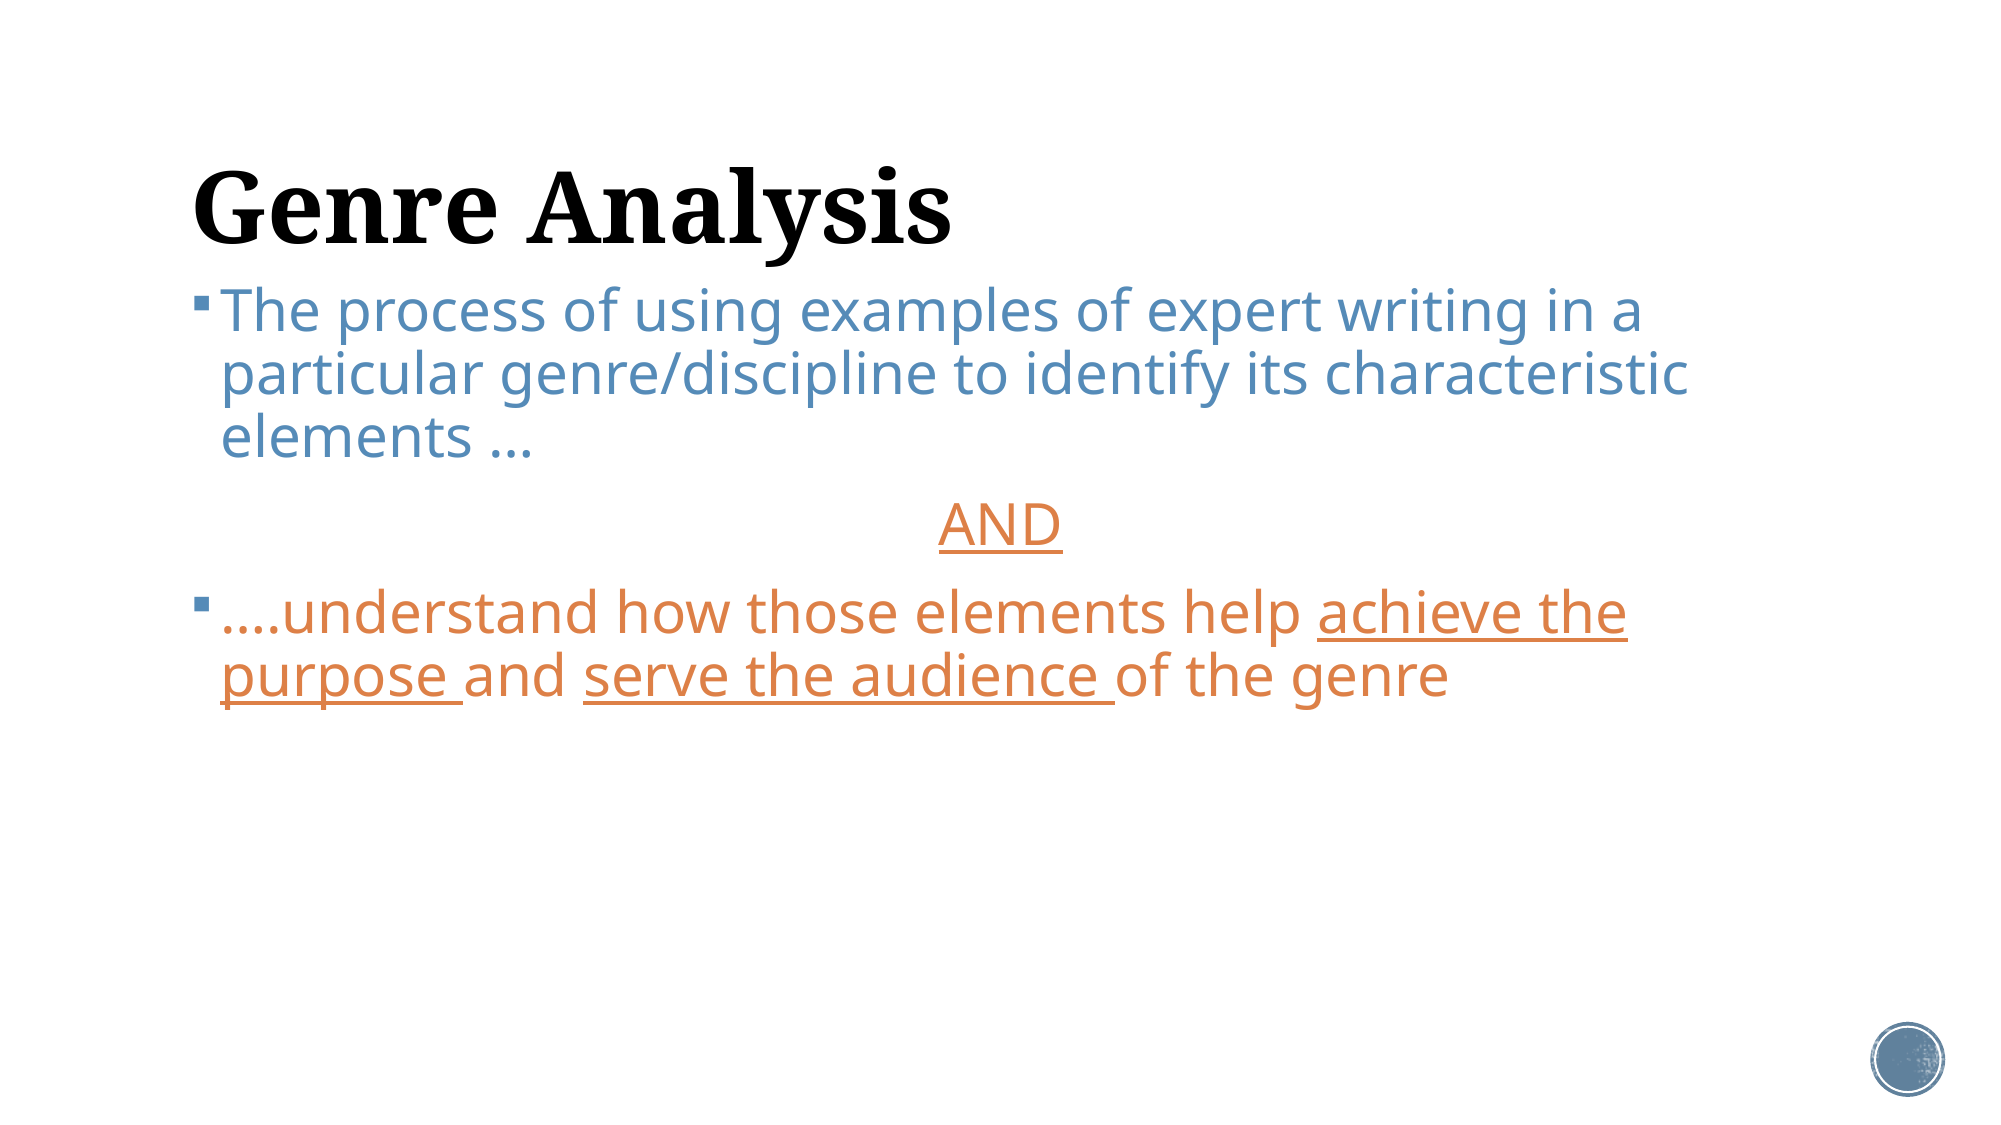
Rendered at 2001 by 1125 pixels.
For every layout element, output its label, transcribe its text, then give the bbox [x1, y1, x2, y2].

title Genre Analysis [175, 79, 1826, 274]
list The process of using examples of expert writing in a particular genre/discipline to identify its characteristic elements … AND ….understand how those elements help achieve the purpose and serve the audience of the genre [175, 274, 1826, 1071]
